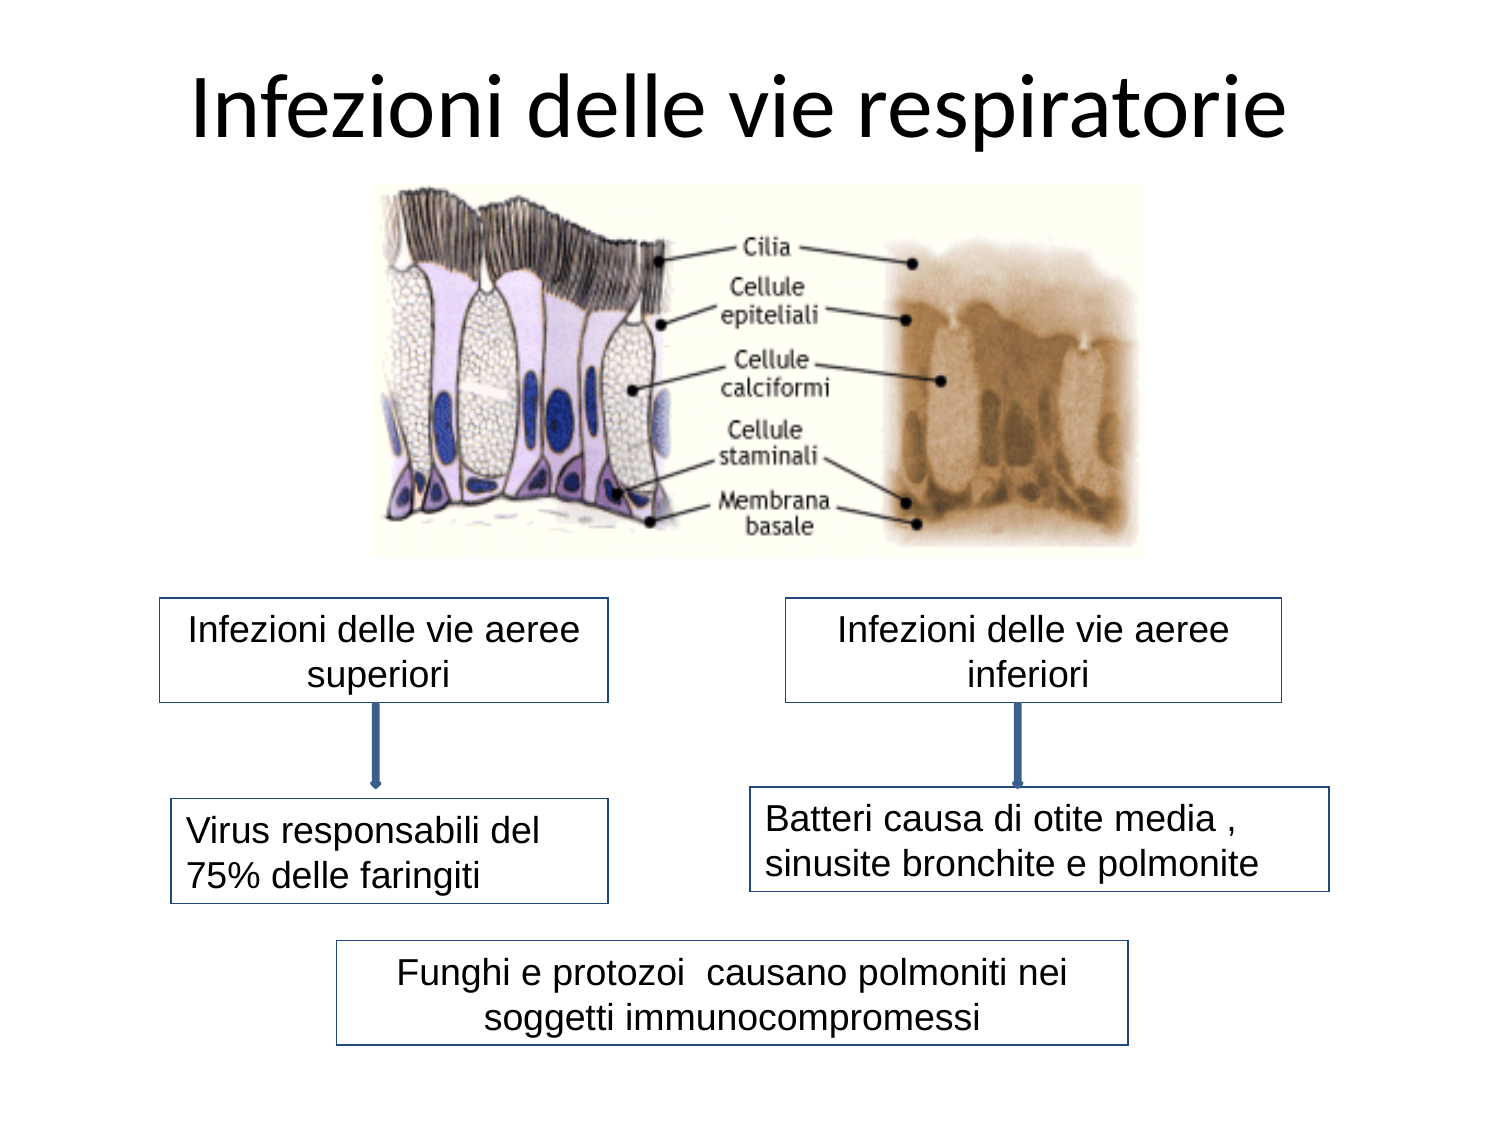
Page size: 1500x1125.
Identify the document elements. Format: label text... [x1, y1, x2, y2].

text_box Infezioni delle vie aeree inferiori [785, 597, 1282, 703]
text_box [1012, 702, 1024, 790]
text_box [370, 702, 382, 790]
text_box Funghi e protozoi causano polmoniti nei soggetti immunocompromessi [336, 940, 1128, 1046]
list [371, 184, 1144, 558]
text_box Infezioni delle vie aeree superiori [159, 597, 609, 703]
text_box Virus responsabili del 75% delle faringiti [171, 798, 609, 904]
title Infezioni delle vie respiratorie [74, 6, 1426, 195]
text_box Batteri causa di otite media , sinusite bronchite e polmonite [750, 786, 1329, 892]
